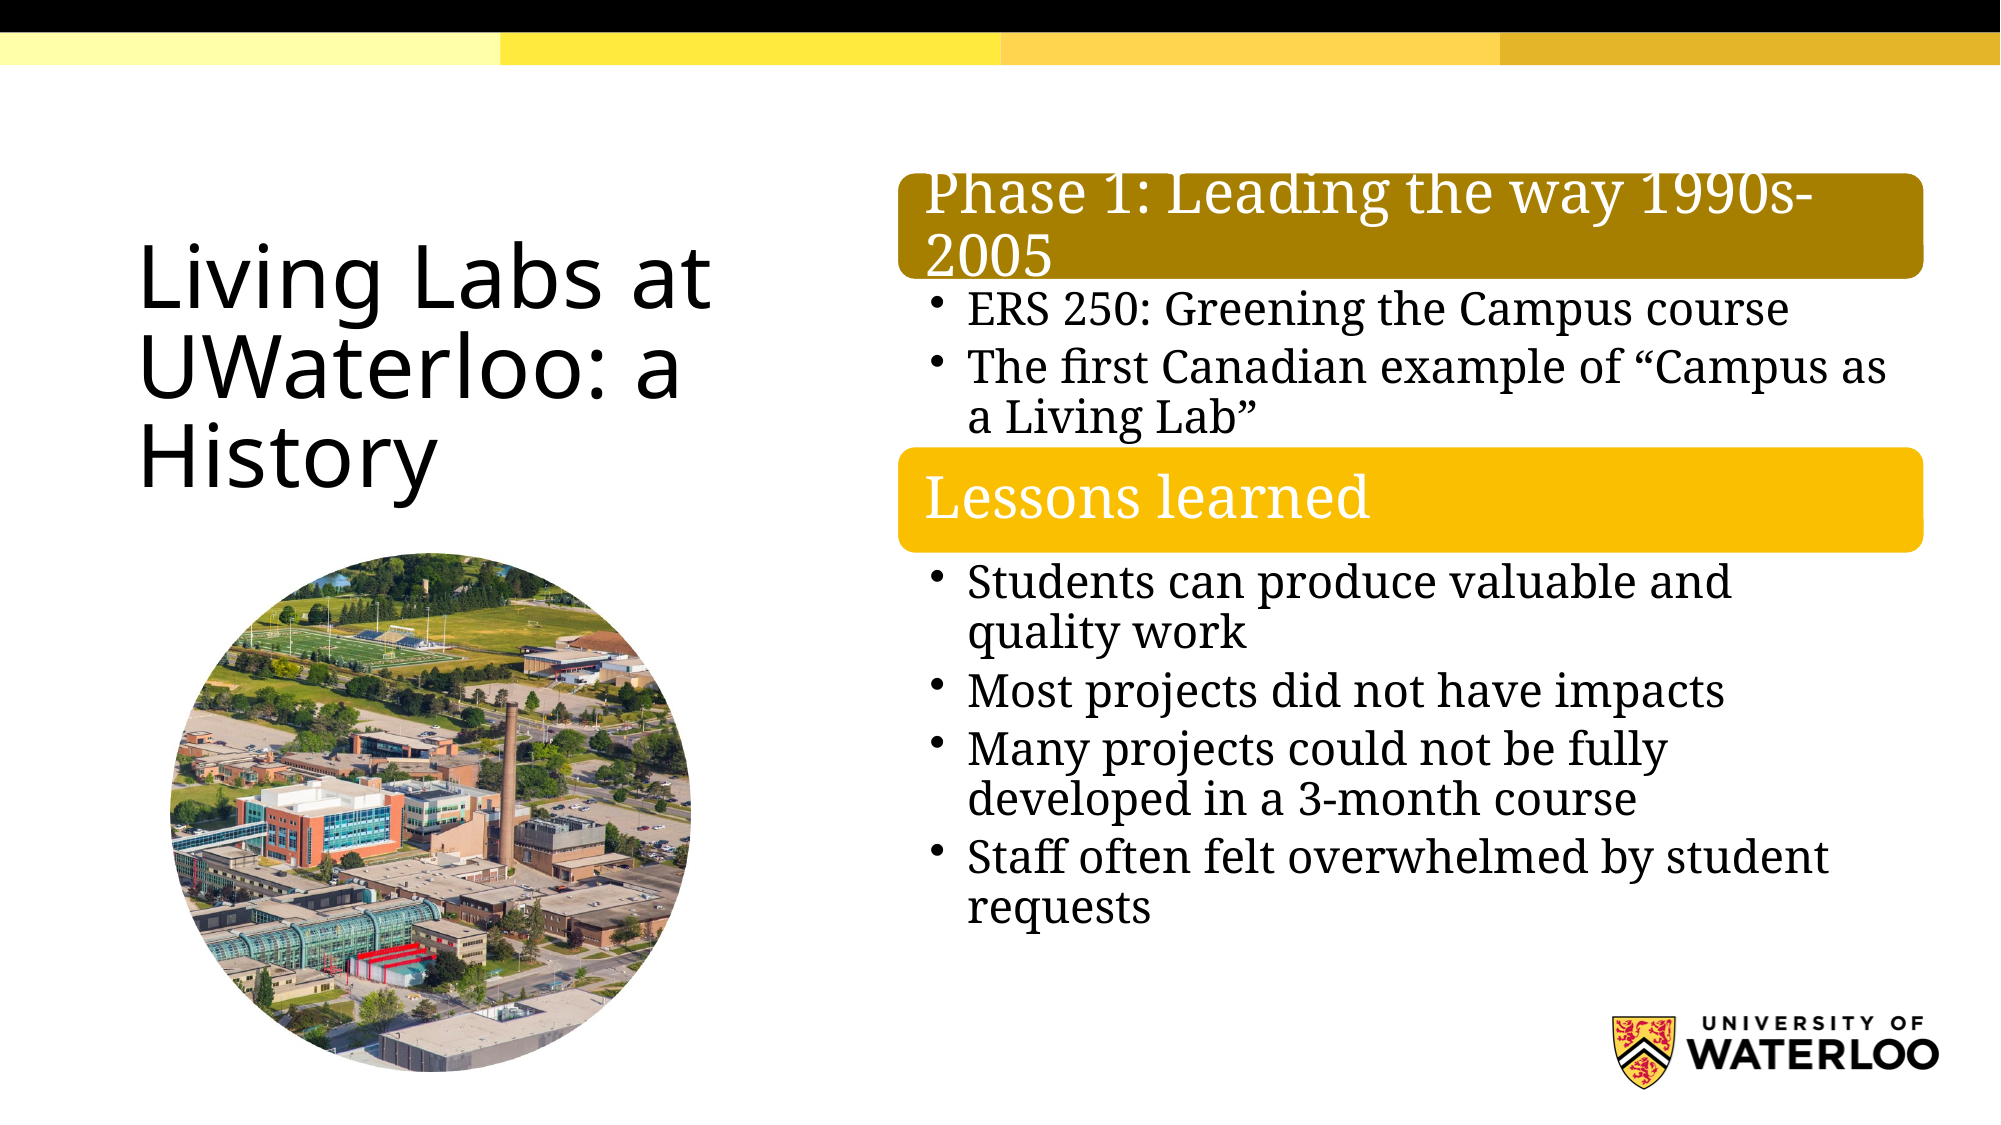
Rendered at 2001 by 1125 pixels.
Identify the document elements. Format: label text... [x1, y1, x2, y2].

picture [1606, 1008, 1945, 1095]
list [897, 101, 1925, 1005]
picture [170, 553, 691, 1072]
title Living Labs at UWaterloo: a History [120, 189, 746, 554]
